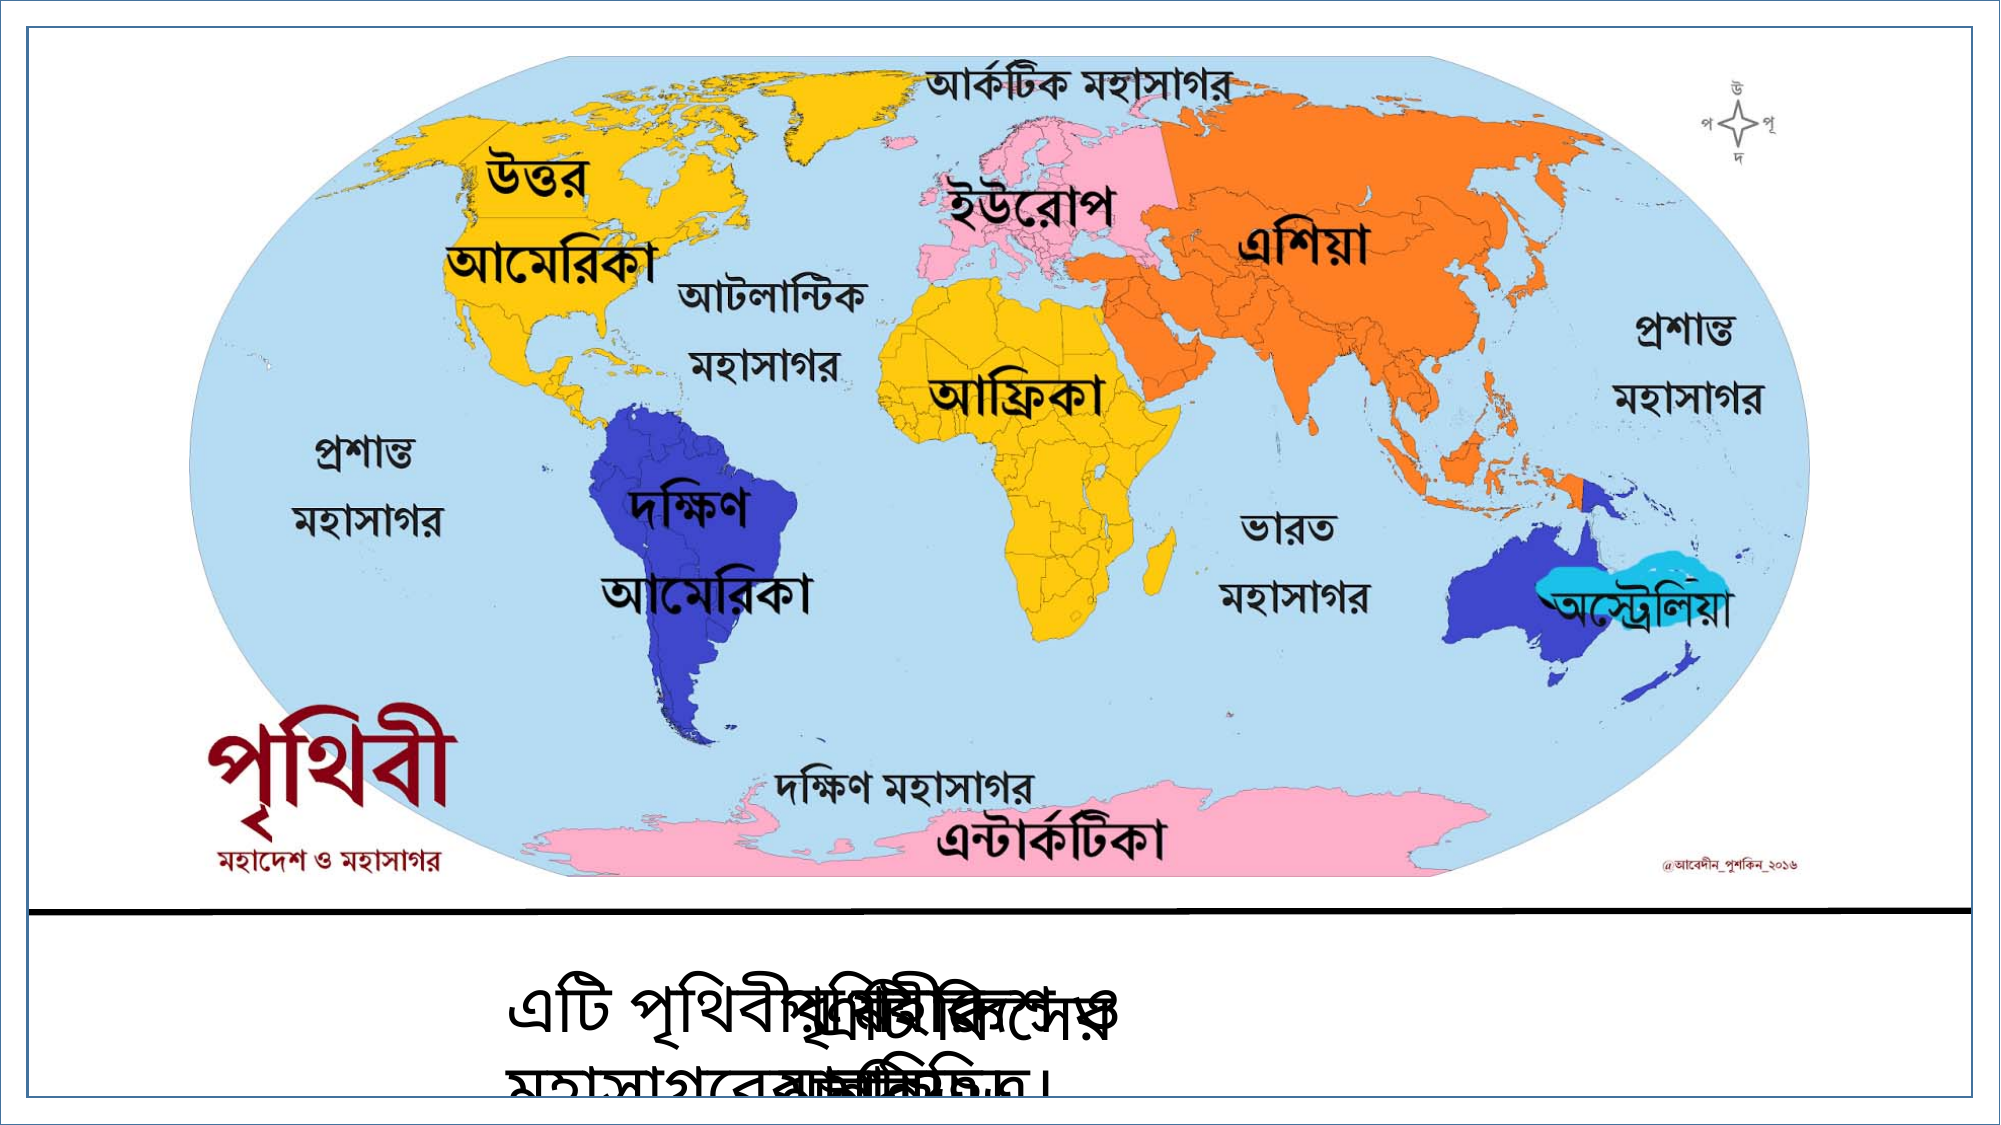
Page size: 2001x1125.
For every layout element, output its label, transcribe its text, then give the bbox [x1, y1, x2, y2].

text_box [0, 913, 2000, 1125]
picture [189, 56, 1810, 877]
text_box এটি পৃথিবীর মহাদেশ ও মহাসাগরের মানচিত্র। [491, 958, 1445, 1096]
text_box [0, 0, 2000, 910]
